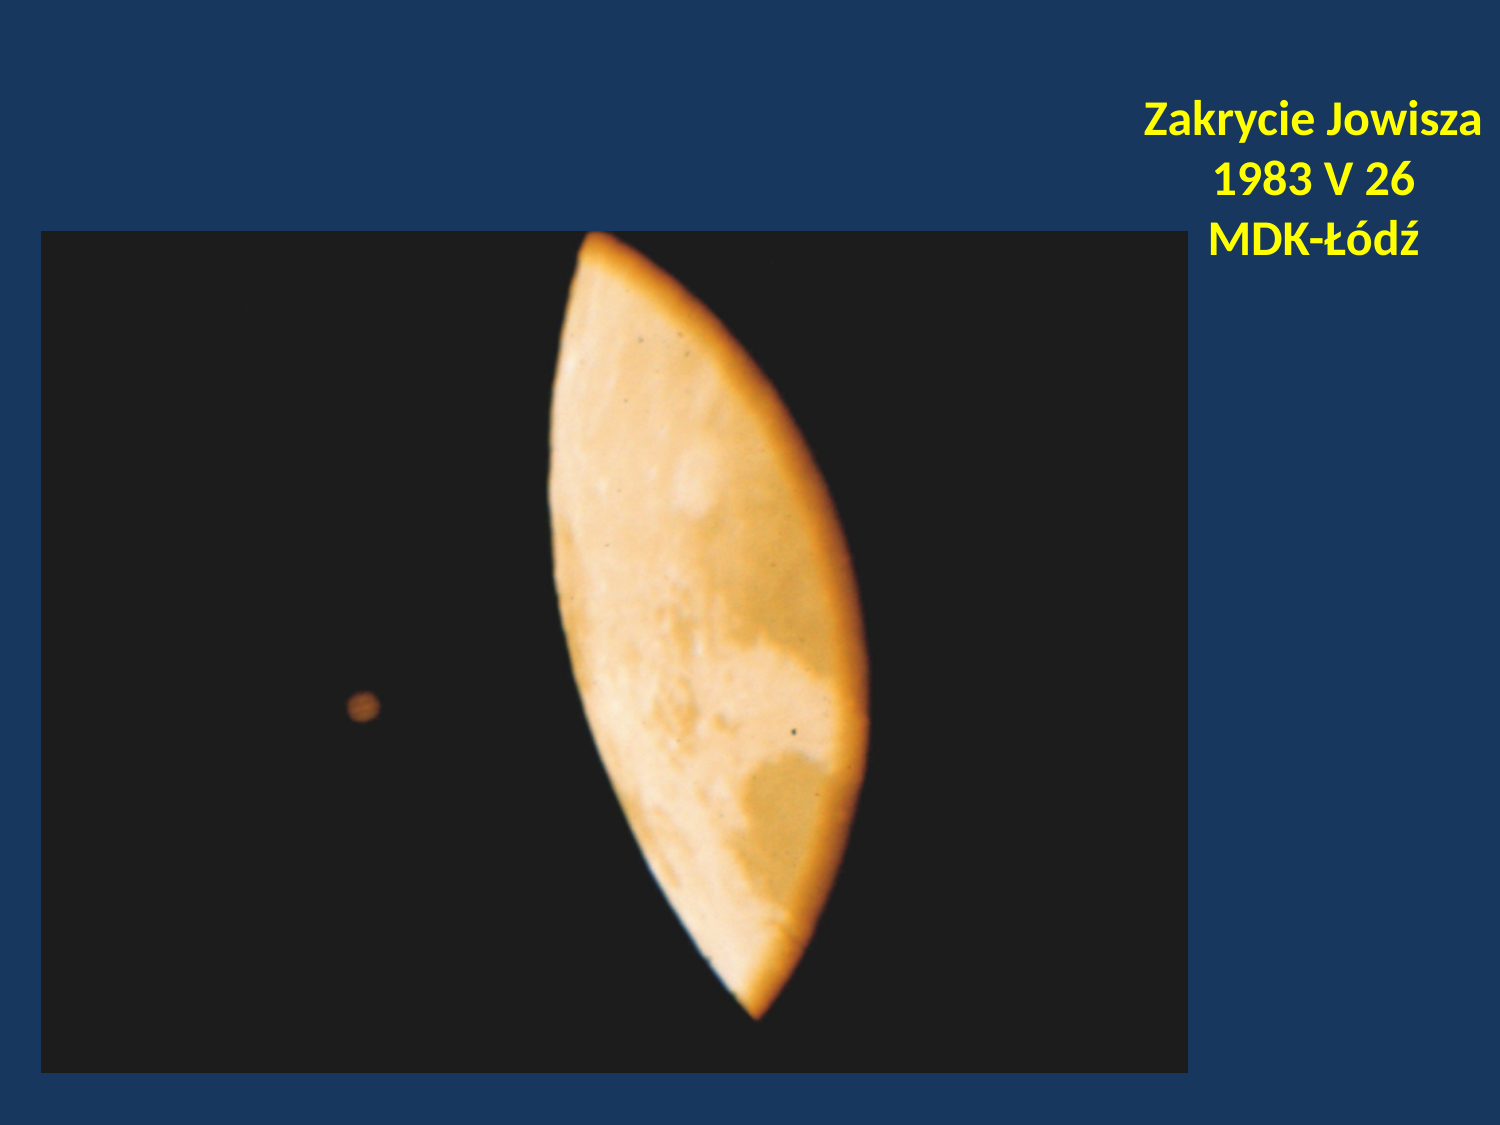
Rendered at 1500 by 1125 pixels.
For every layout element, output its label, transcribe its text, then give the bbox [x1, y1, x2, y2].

picture [40, 231, 1188, 1073]
text_box Zakrycie Jowisza 1983 V 26 MDK-Łódź [1128, 78, 1499, 273]
